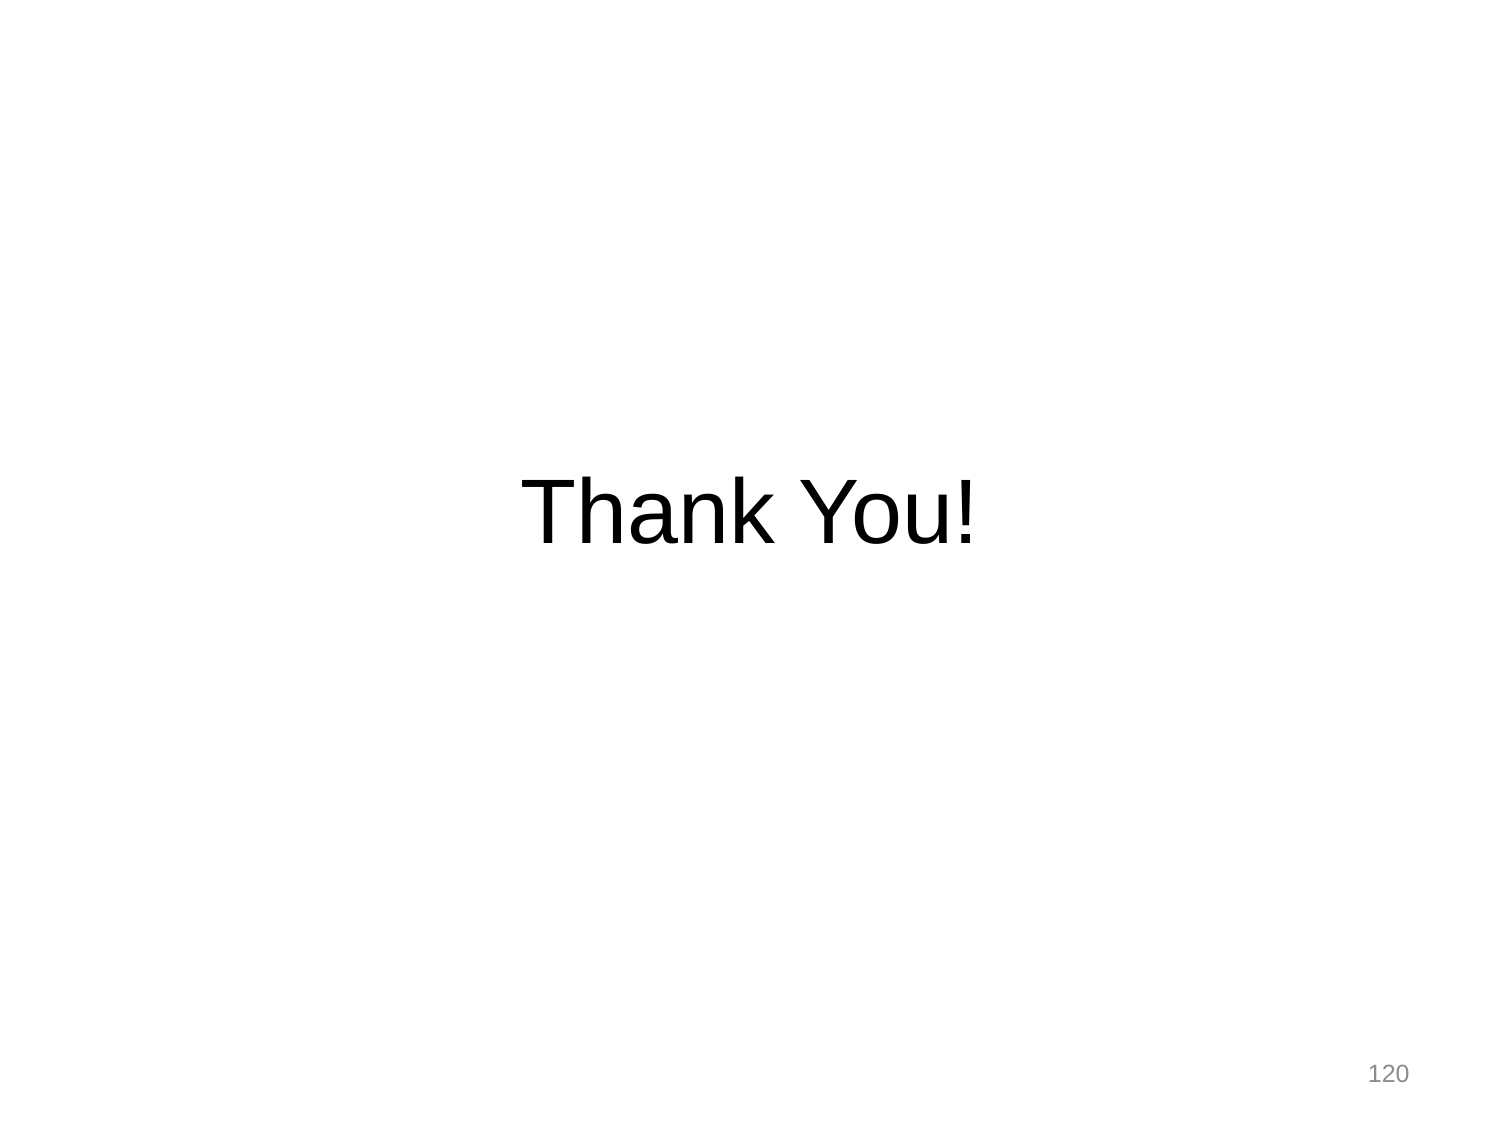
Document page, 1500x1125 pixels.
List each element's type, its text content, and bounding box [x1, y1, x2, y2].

title Thank You! [75, 413, 1425, 601]
slide_number 120 [1074, 1042, 1425, 1103]
